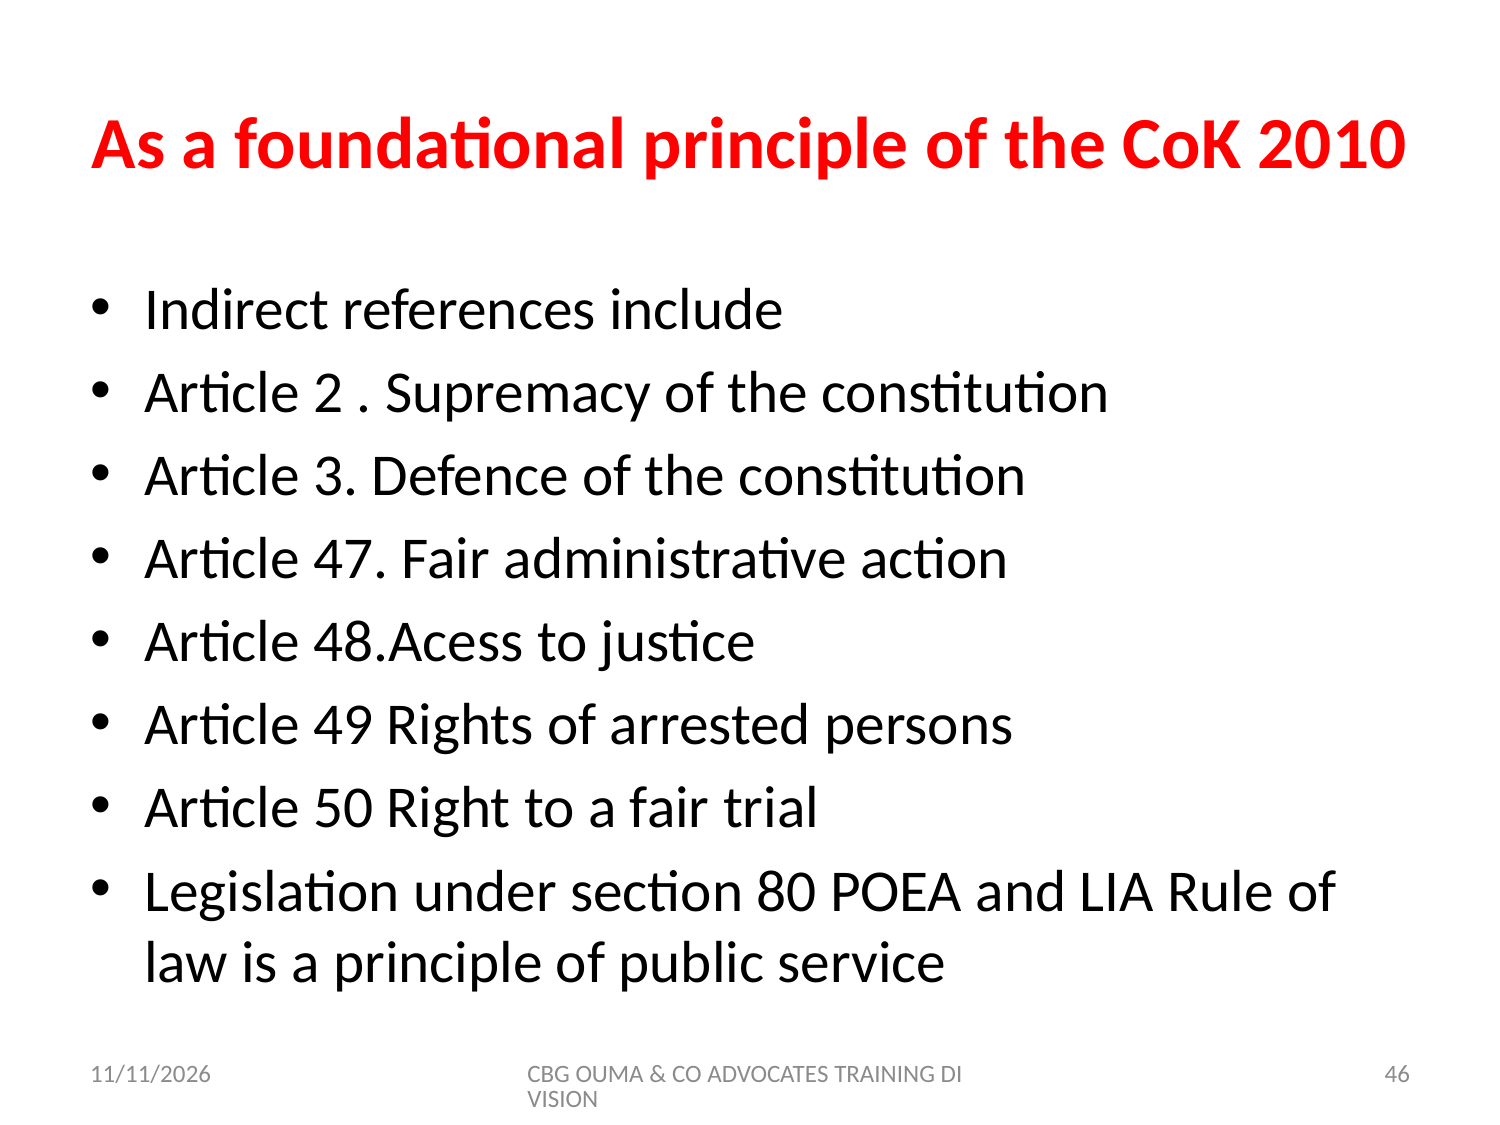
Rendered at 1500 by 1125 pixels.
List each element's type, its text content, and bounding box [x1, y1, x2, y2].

list Indirect references include Article 2 . Supremacy of the constitution Article 3. Defence of the constitution Article 47. Fair administrative action Article 48.Acess to justice Article 49 Rights of arrested persons Article 50 Right to a fair trial Legislation under section 80 POEA and LIA Rule of law is a principle of public service [75, 262, 1425, 1005]
slide_number 46 [1074, 1042, 1425, 1103]
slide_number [75, 1042, 425, 1103]
footer CBG OUMA & CO ADVOCATES TRAINING DIVISION [512, 1042, 988, 1103]
title As a foundational principle of the CoK 2010 [75, 45, 1425, 233]
